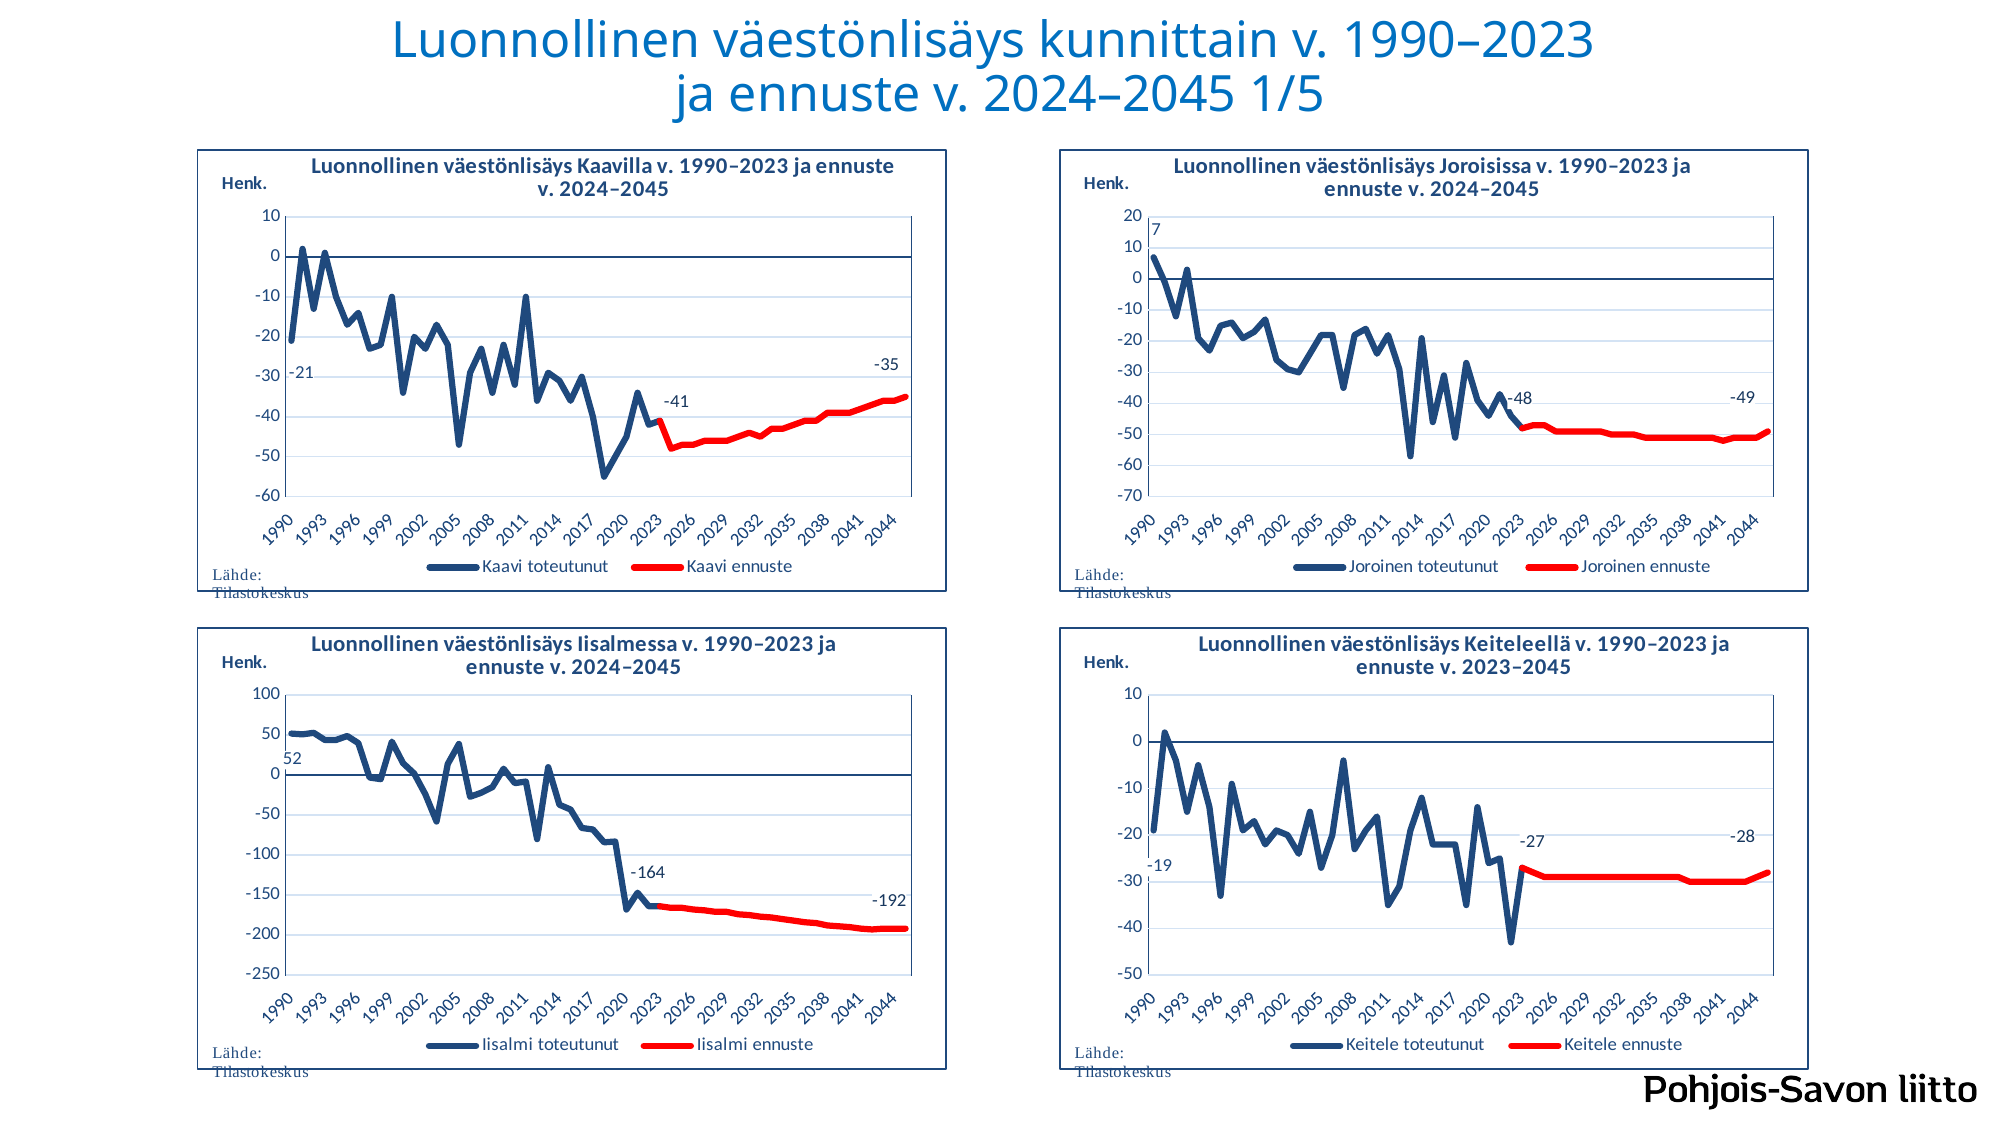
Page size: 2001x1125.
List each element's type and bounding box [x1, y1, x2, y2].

chart [1058, 626, 1810, 1078]
chart [196, 626, 948, 1078]
picture [1619, 1057, 2000, 1125]
chart [196, 148, 948, 600]
title [0, 3, 2000, 133]
chart [1058, 148, 1810, 600]
